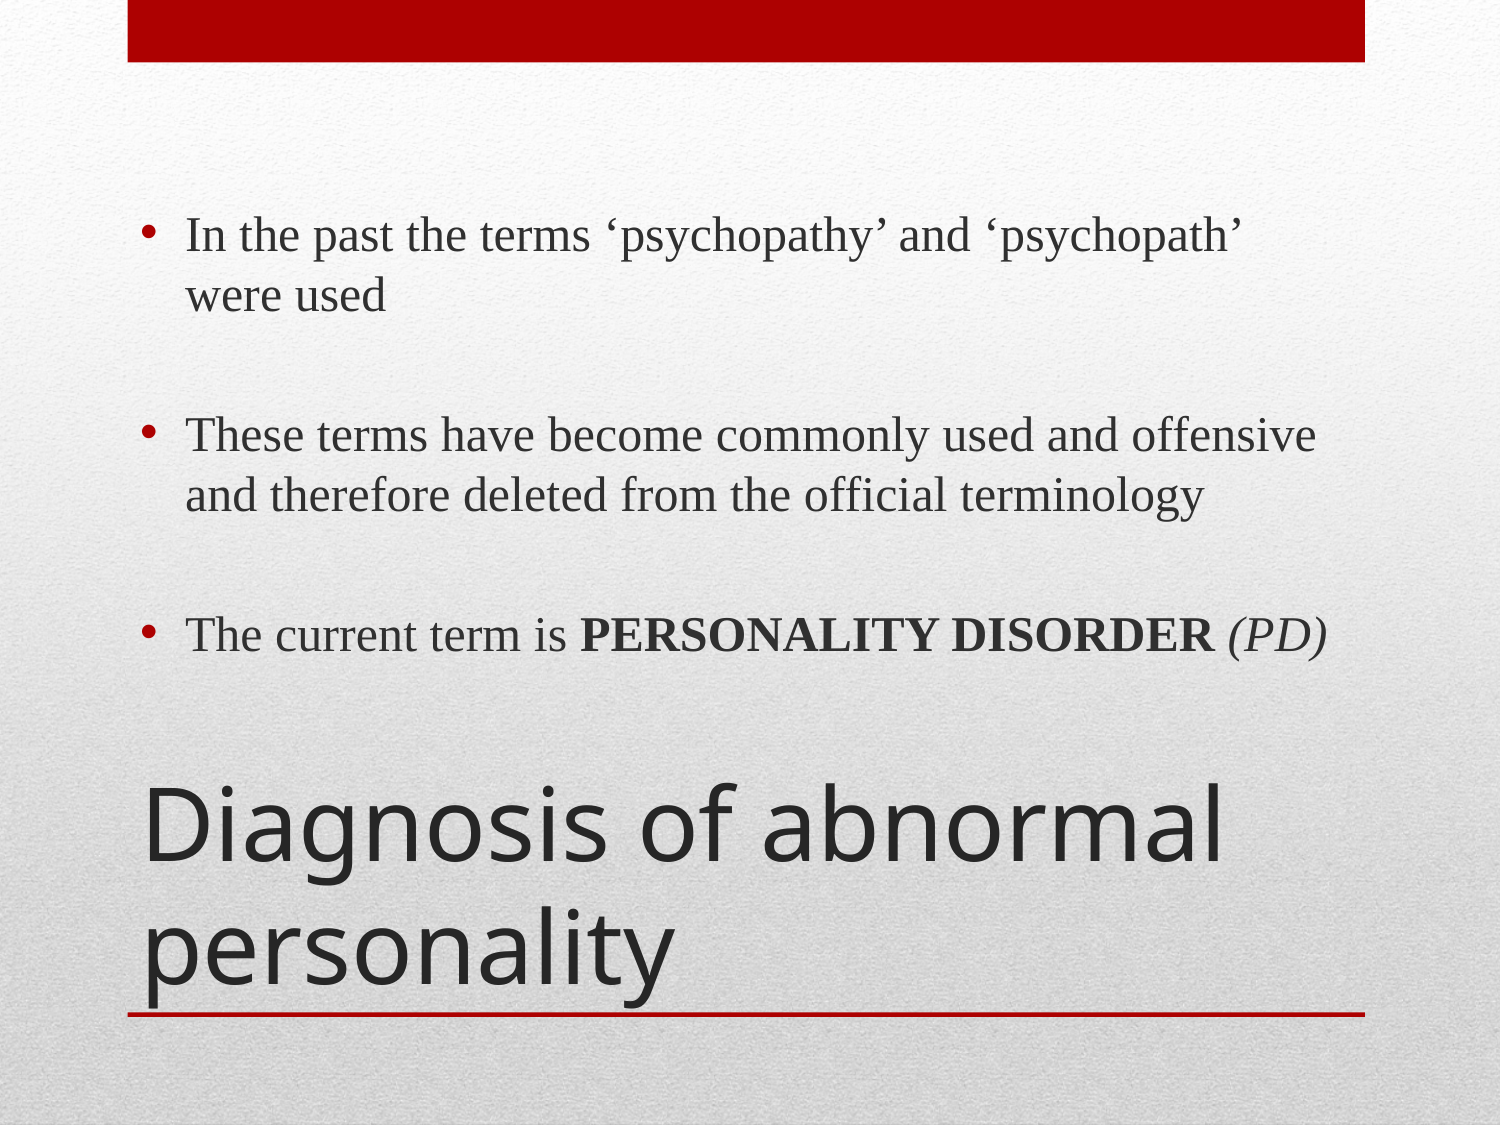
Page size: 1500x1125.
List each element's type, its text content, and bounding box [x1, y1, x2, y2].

list In the past the terms ‘psychopathy’ and ‘psychopath’ were used These terms have become commonly used and offensive and therefore deleted from the official terminology The current term is PERSONALITY DISORDER (PD) [125, 112, 1363, 750]
title Diagnosis of abnormal personality [125, 750, 1400, 1013]
